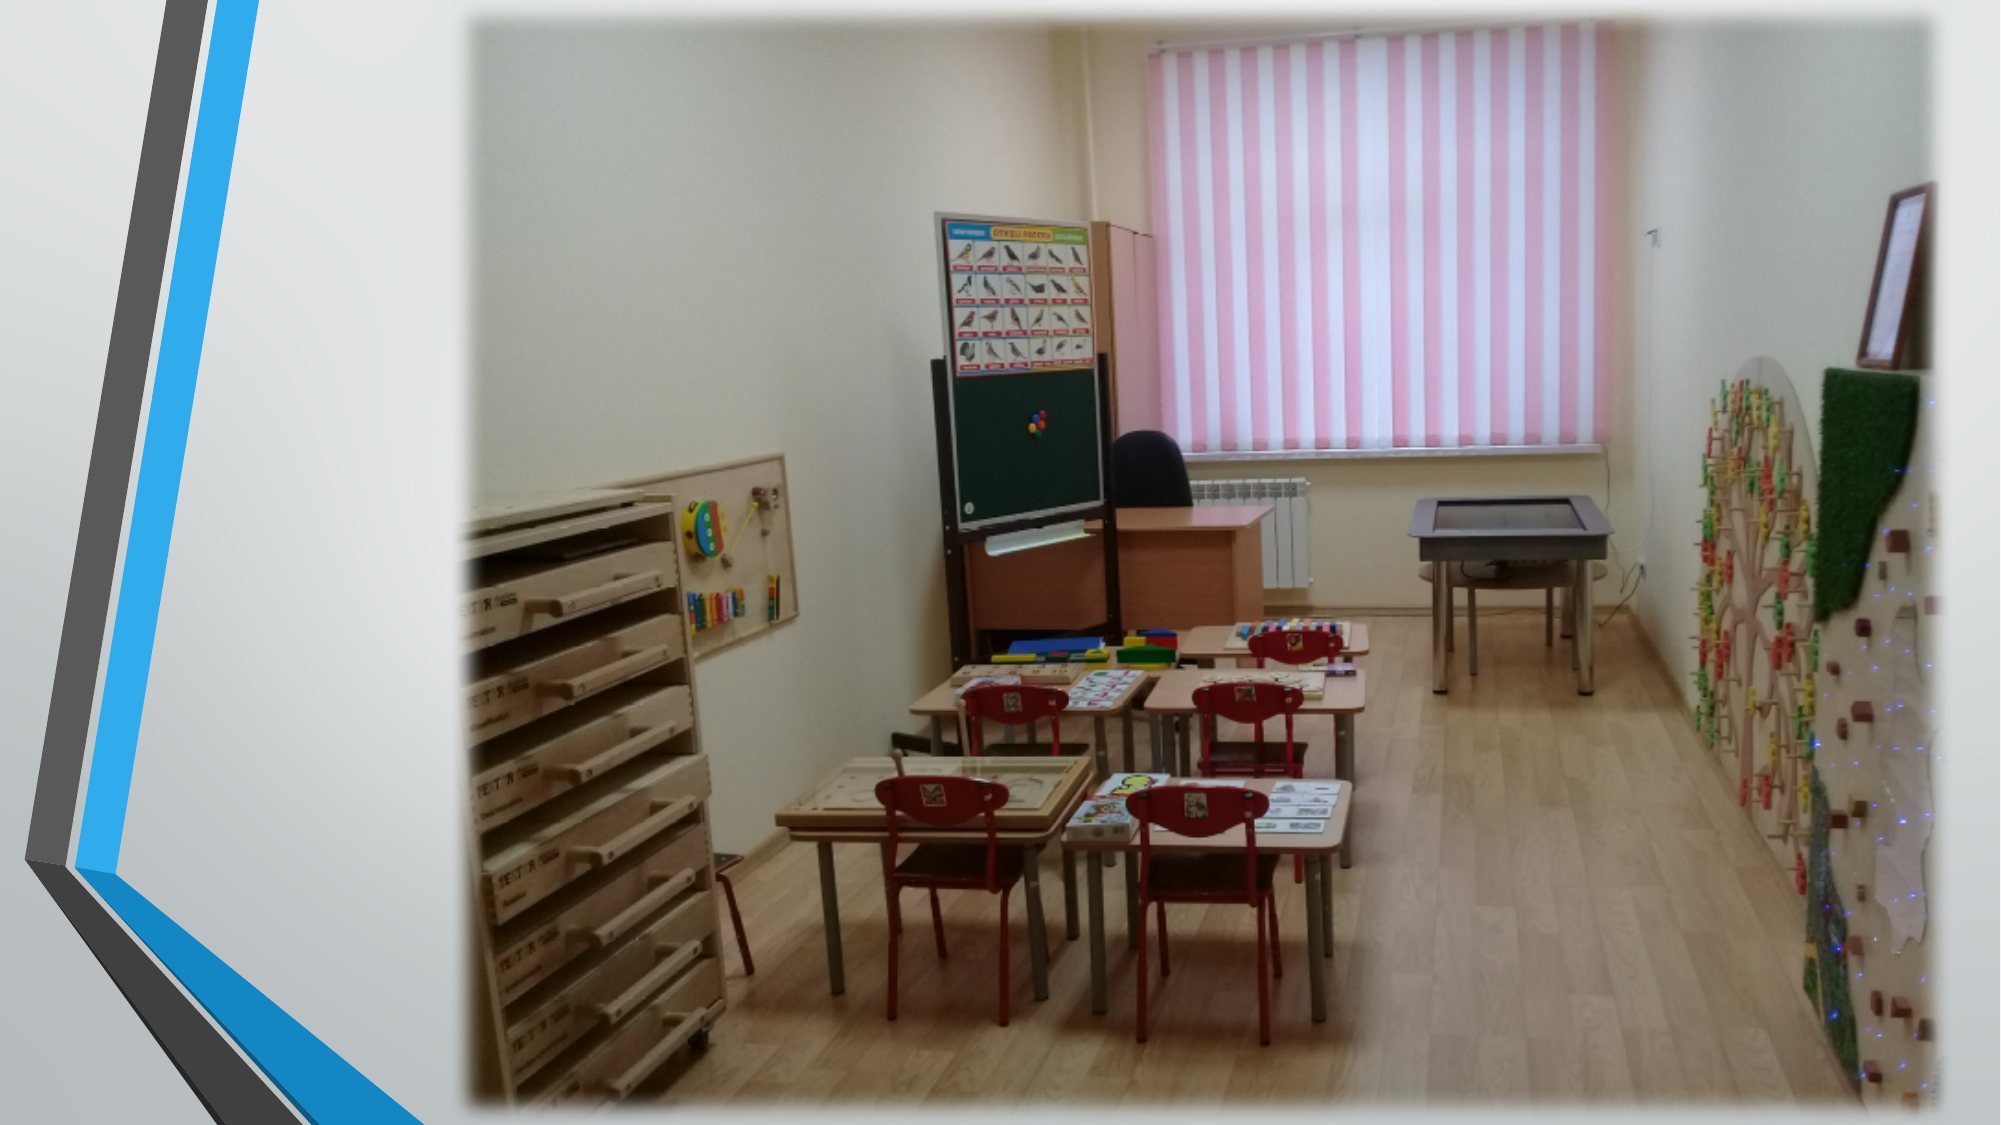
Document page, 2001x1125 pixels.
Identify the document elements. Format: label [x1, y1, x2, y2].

picture [451, 0, 1952, 1125]
